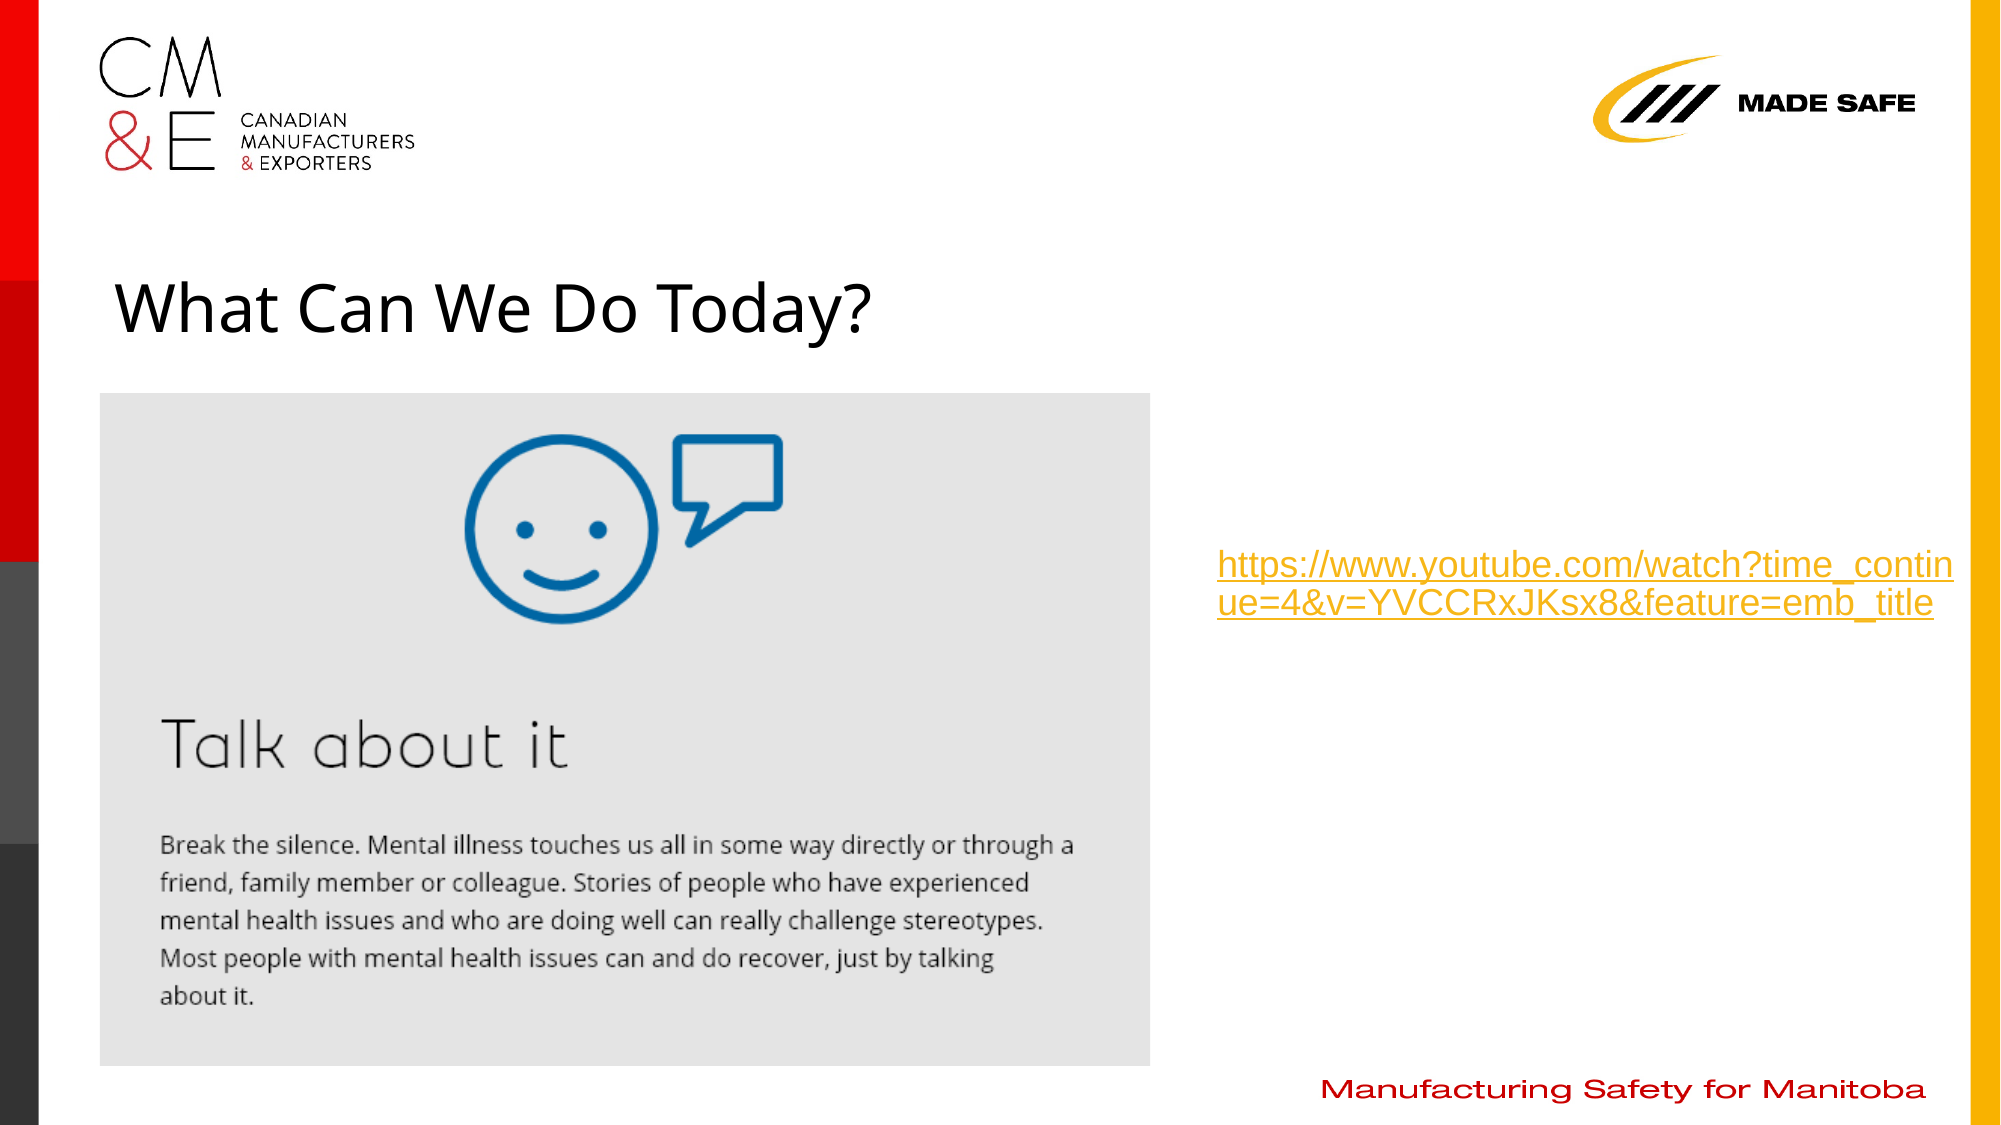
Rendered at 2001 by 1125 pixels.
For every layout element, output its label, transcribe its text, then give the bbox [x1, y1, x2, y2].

picture [0, 0, 2001, 1125]
title What Can We Do Today? [99, 212, 1900, 400]
text_box https://www.youtube.com/watch?time_continue=4&v=YVCCRxJKsx8&feature=emb_title [1202, 533, 1974, 593]
list [1154, 450, 1900, 1005]
